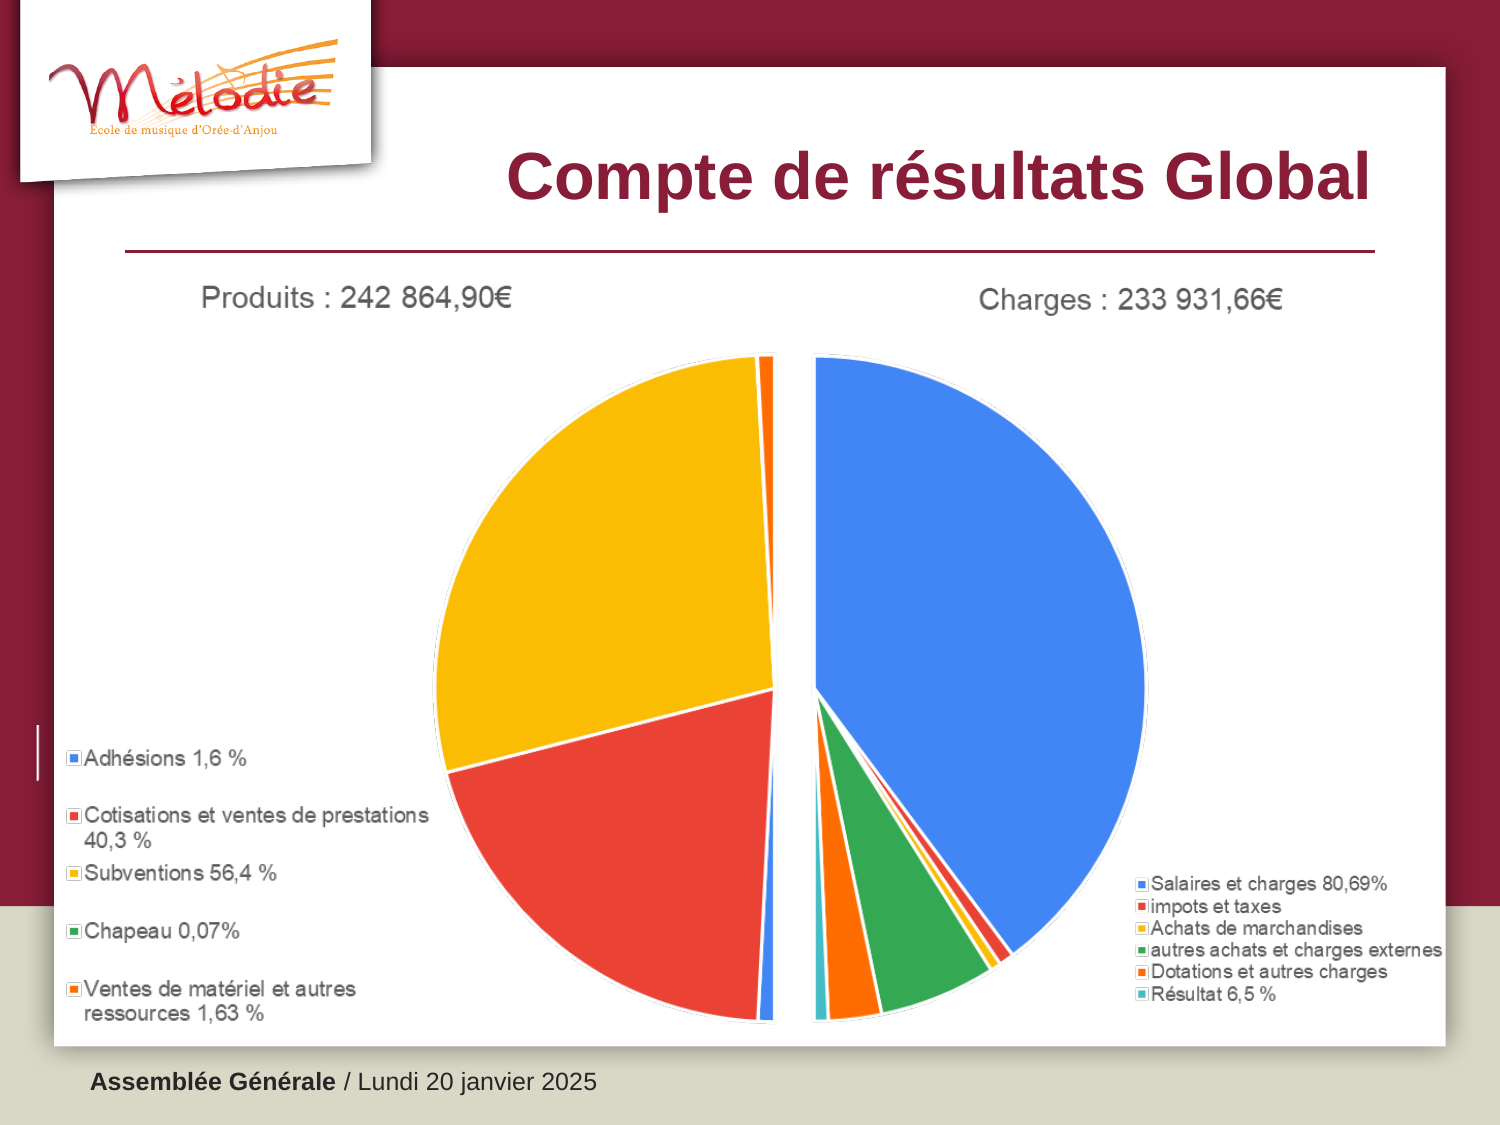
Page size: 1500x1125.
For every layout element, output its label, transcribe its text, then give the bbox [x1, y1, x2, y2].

picture [36, 338, 1473, 1045]
picture [155, 258, 555, 337]
text_box Compte de résultats Global [312, 101, 1388, 244]
picture [938, 249, 1354, 346]
picture [0, 0, 408, 219]
